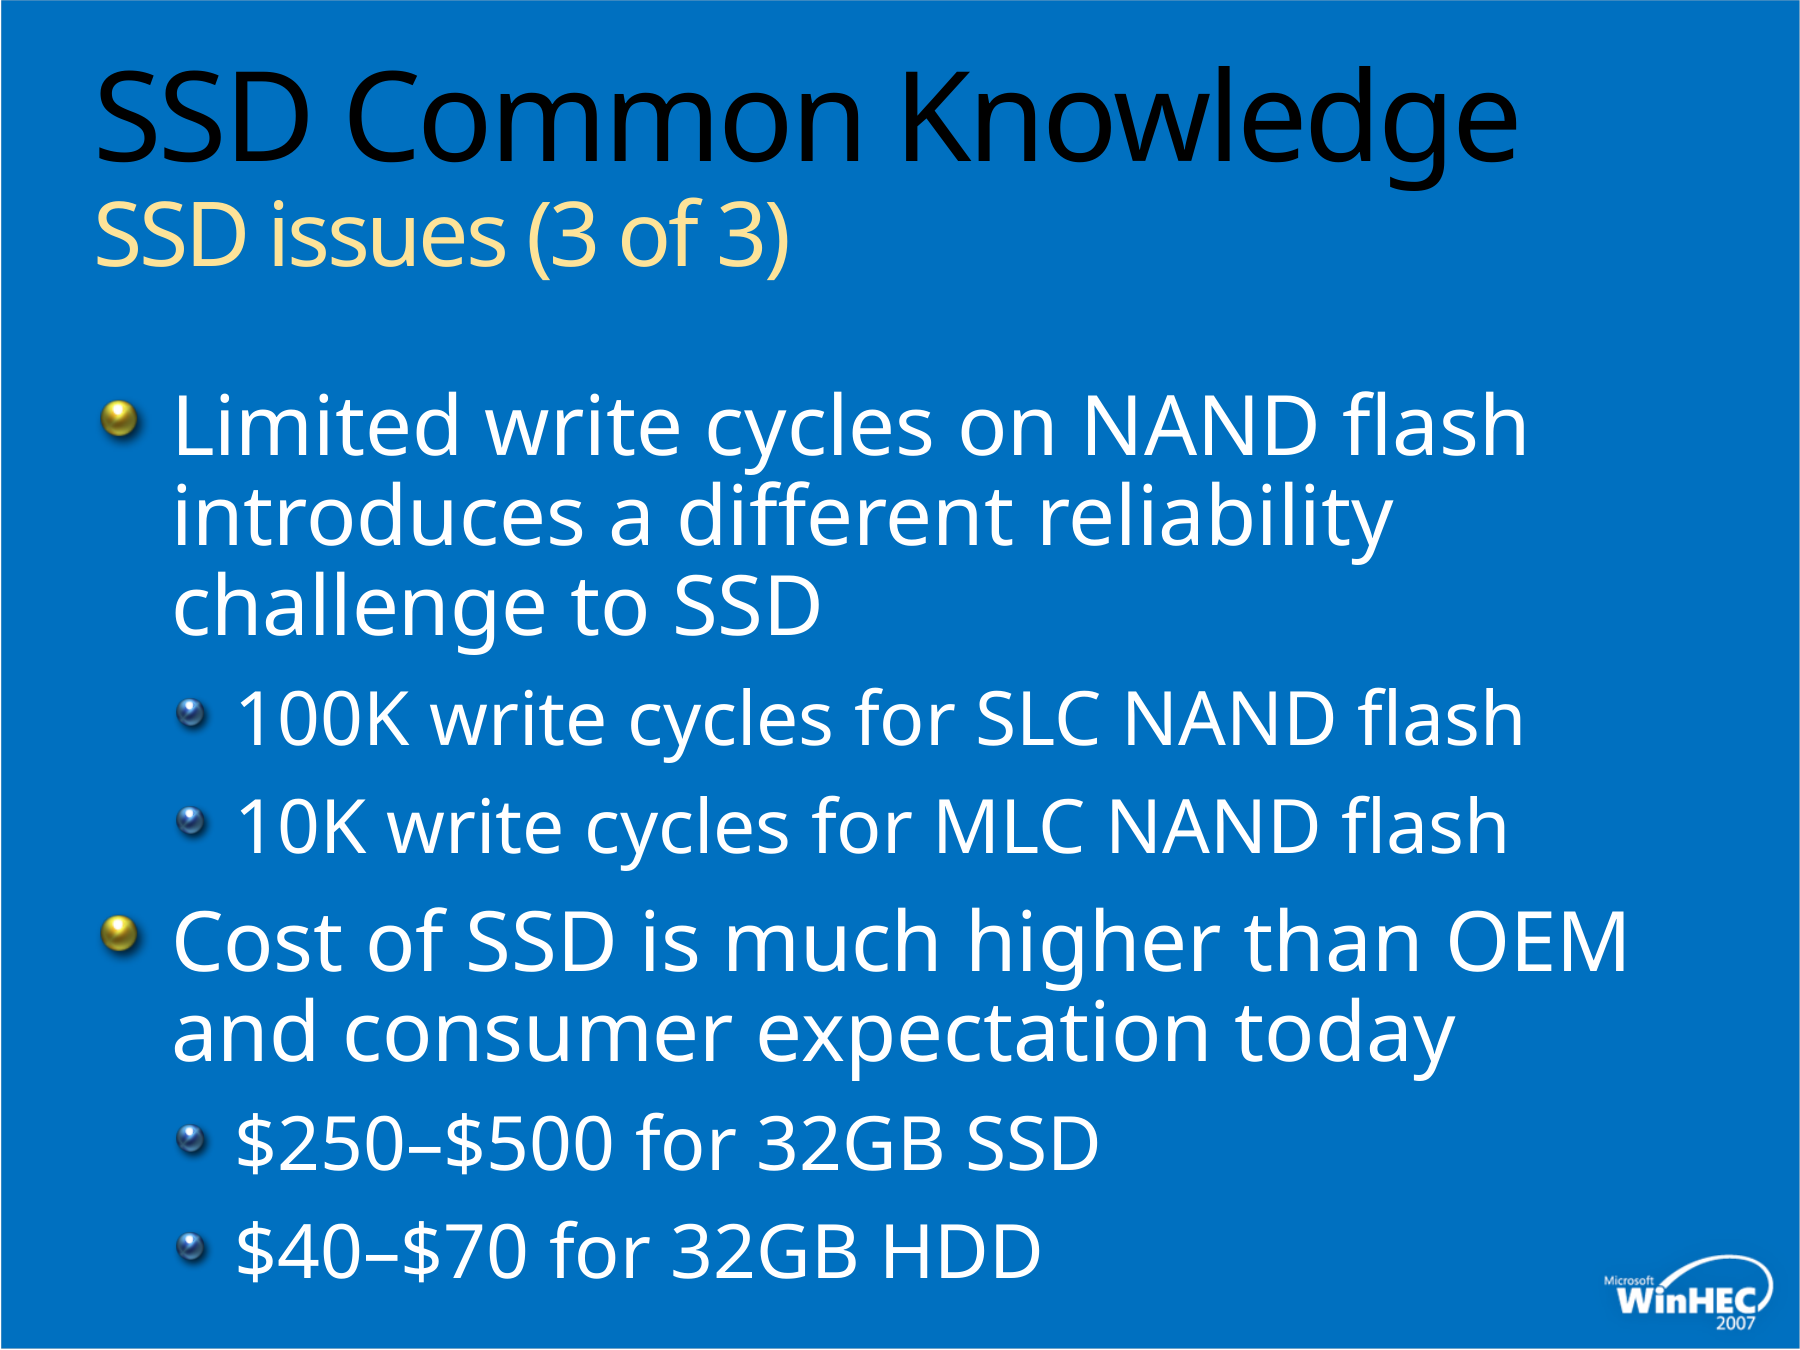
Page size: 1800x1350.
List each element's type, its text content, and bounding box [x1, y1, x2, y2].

list Limited write cycles on NAND flash introduces a different reliability challenge to SSD 100K write cycles for SLC NAND flash 10K write cycles for MLC NAND flash Cost of SSD is much higher than OEM and consumer expectation today $250–$500 for 32GB SSD $40–$70 for 32GB HDD [77, 374, 1728, 1294]
title SSD Common Knowledge SSD issues (3 of 3) [75, 45, 1725, 280]
picture [0, 0, 1800, 1350]
